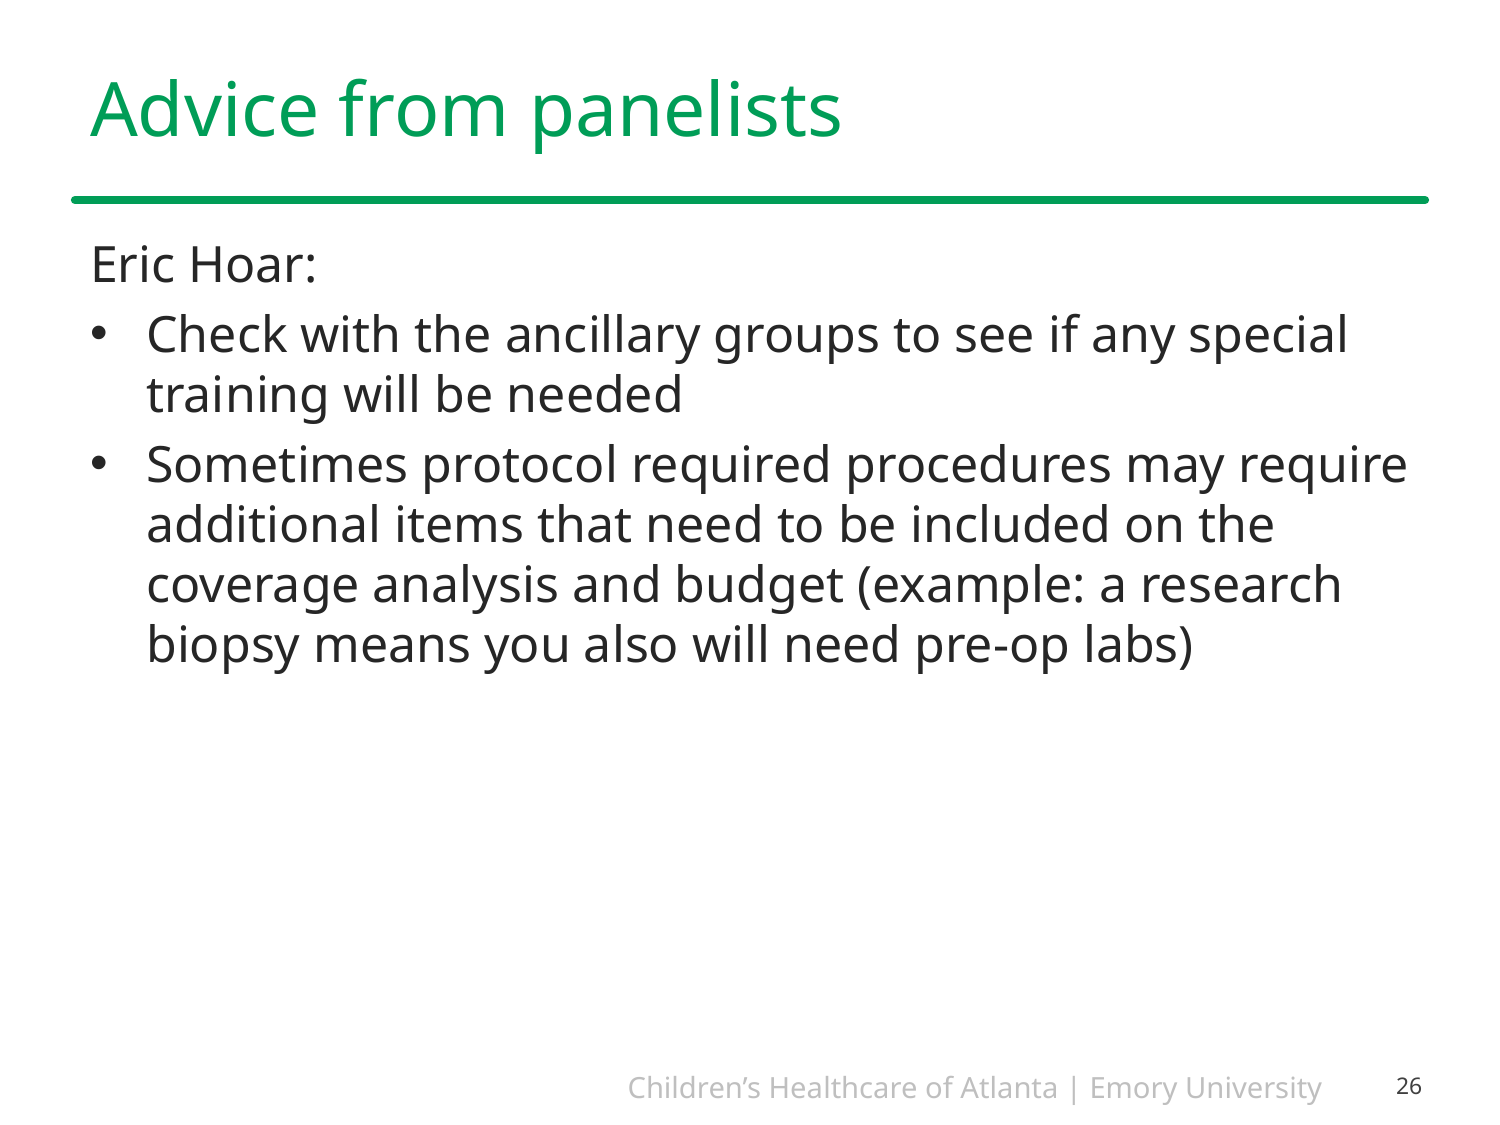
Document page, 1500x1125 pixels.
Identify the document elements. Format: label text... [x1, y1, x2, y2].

title Advice from panelists [74, 24, 1426, 188]
slide_number 26 [1362, 1050, 1438, 1125]
list Eric Hoar: Check with the ancillary groups to see if any special training will be needed Sometimes protocol required procedures may require additional items that need to be included on the coverage analysis and budget (example: a research biopsy means you also will need pre-op labs) [74, 224, 1426, 1013]
